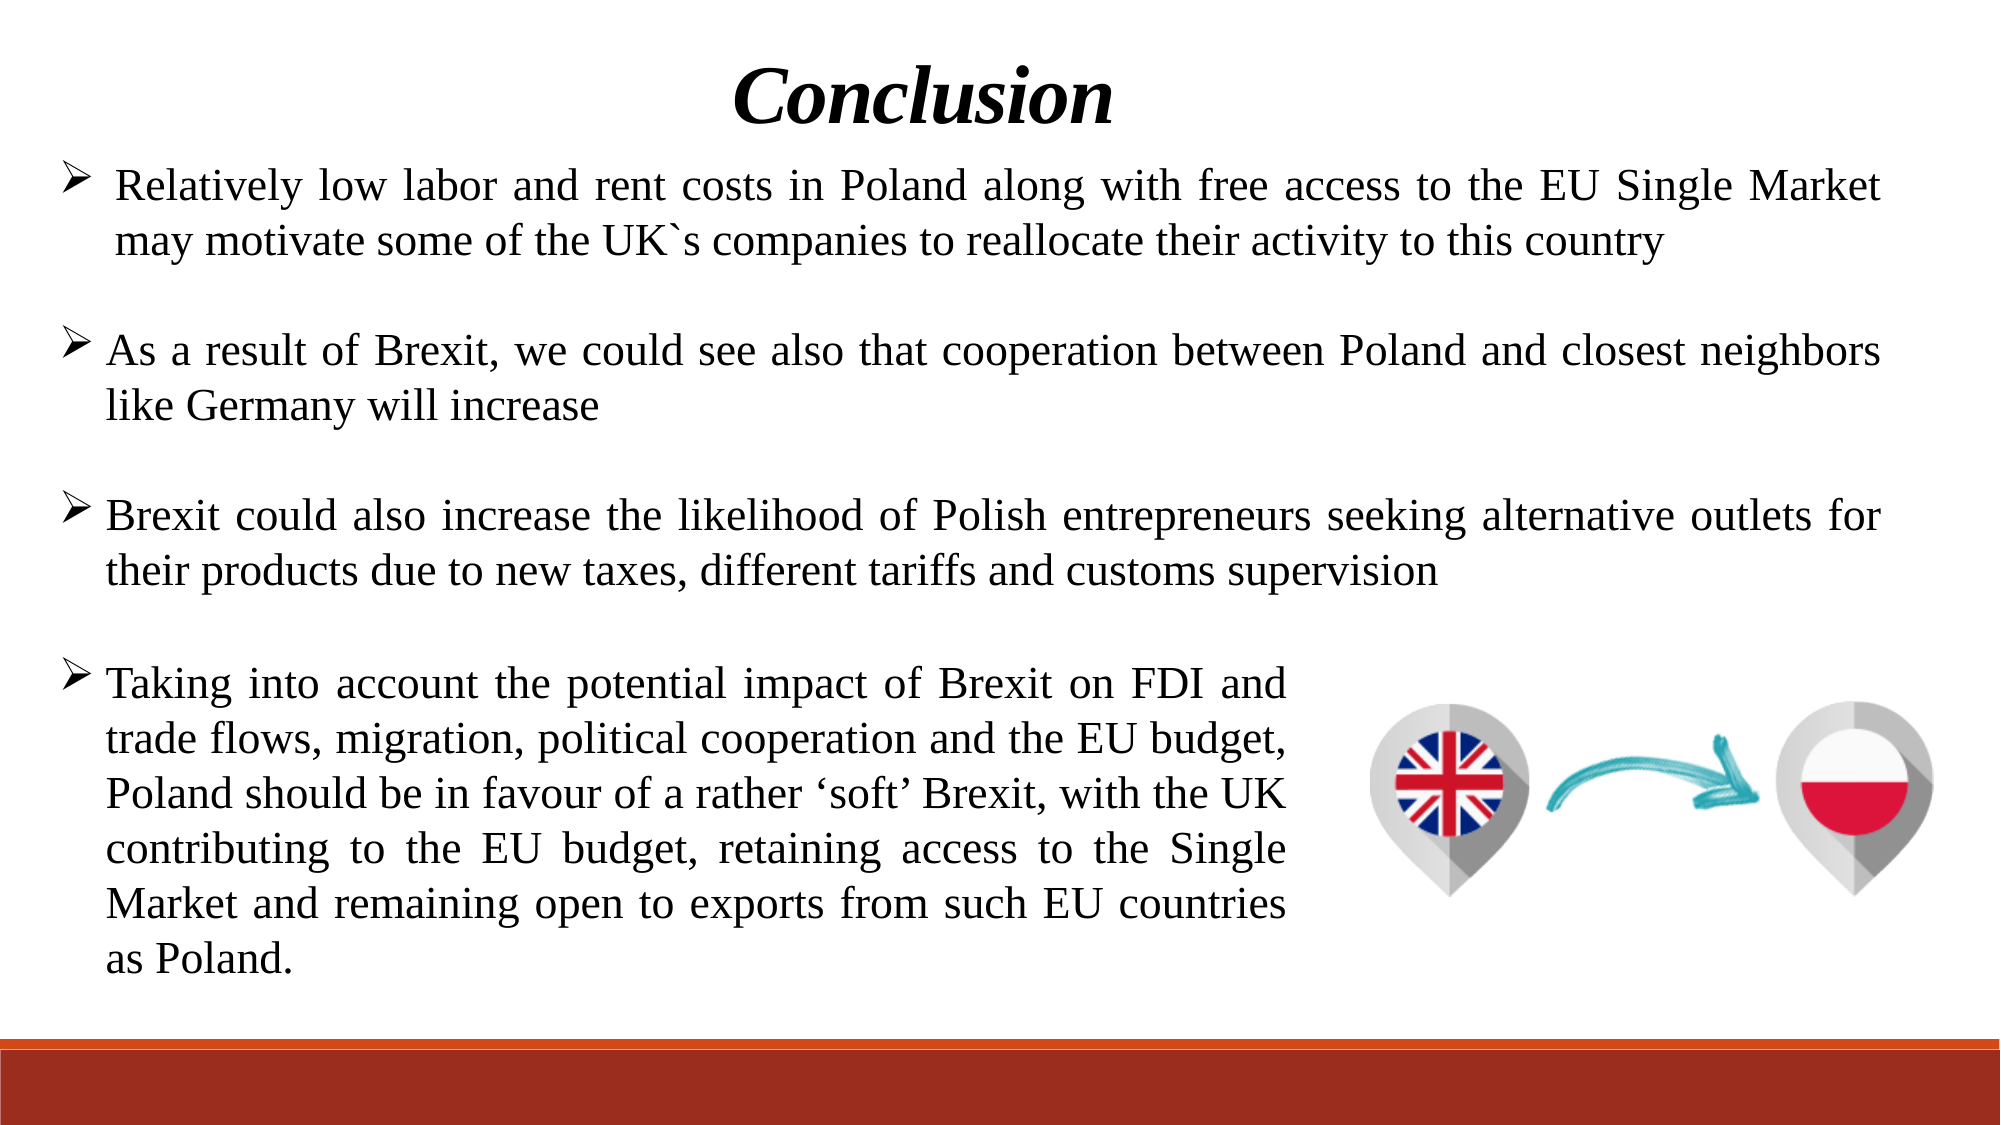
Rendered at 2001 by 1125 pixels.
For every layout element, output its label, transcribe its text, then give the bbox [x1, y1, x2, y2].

text_box Taking into account the potential impact of Brexit on FDI and trade flows, migration, political cooperation and the EU budget, Poland should be in favour of a rather ‘soft’ Brexit, with the UK contributing to the EU budget, retaining access to the Single Market and remaining open to exports from such EU countries as Poland. [43, 645, 1303, 990]
text_box Relatively low labor and rent costs in Poland along with free access to the EU Single Market may motivate some of the UK`s companies to reallocate their activity to this country As a result of Brexit, we could see also that cooperation between Poland and closest neighbors like Germany will increase Brexit could also increase the likelihood of Polish entrepreneurs seeking alternative outlets for their products due to new taxes, different tariffs and customs supervision [43, 147, 1898, 603]
picture [1370, 700, 1934, 897]
title Conclusion [493, 26, 1355, 147]
